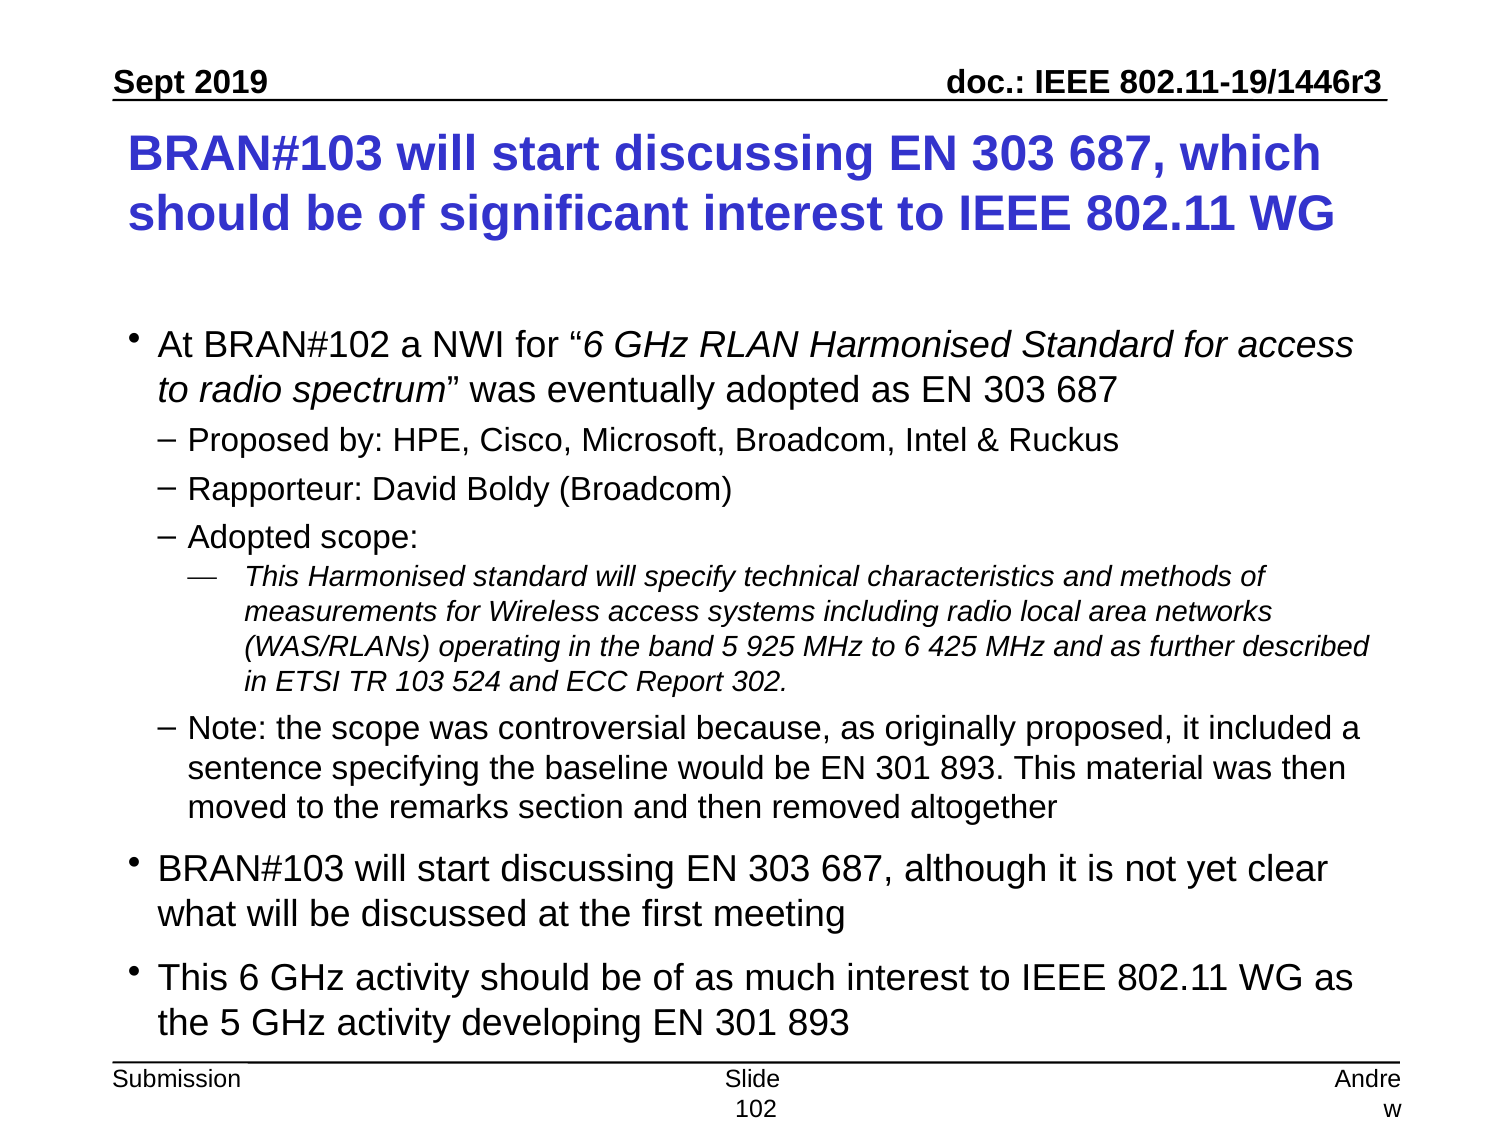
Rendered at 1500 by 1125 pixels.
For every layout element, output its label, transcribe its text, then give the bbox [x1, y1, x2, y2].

list At BRAN#102 a NWI for “6 GHz RLAN Harmonised Standard for access to radio spectrum” was eventually adopted as EN 303 687 Proposed by: HPE, Cisco, Microsoft, Broadcom, Intel & Ruckus Rapporteur: David Boldy (Broadcom) Adopted scope: This Harmonised standard will specify technical characteristics and methods of measurements for Wireless access systems including radio local area networks (WAS/RLANs) operating in the band 5 925 MHz to 6 425 MHz and as further described in ETSI TR 103 524 and ECC Report 302. Note: the scope was controversial because, as originally proposed, it included a sentence specifying the baseline would be EN 301 893. This material was then moved to the remarks section and then removed altogether BRAN#103 will start discussing EN 303 687, although it is not yet clear what will be discussed at the first meeting This 6 GHz activity should be of as much interest to IEEE 802.11 WG as the 5 GHz activity developing EN 301 893 [112, 312, 1388, 988]
slide_number Slide 102 [709, 1061, 803, 1093]
title BRAN#103 will start discussing EN 303 687, which should be of significant interest to IEEE 802.11 WG [112, 112, 1388, 288]
footer Andrew Myles, Cisco [1320, 1061, 1402, 1093]
